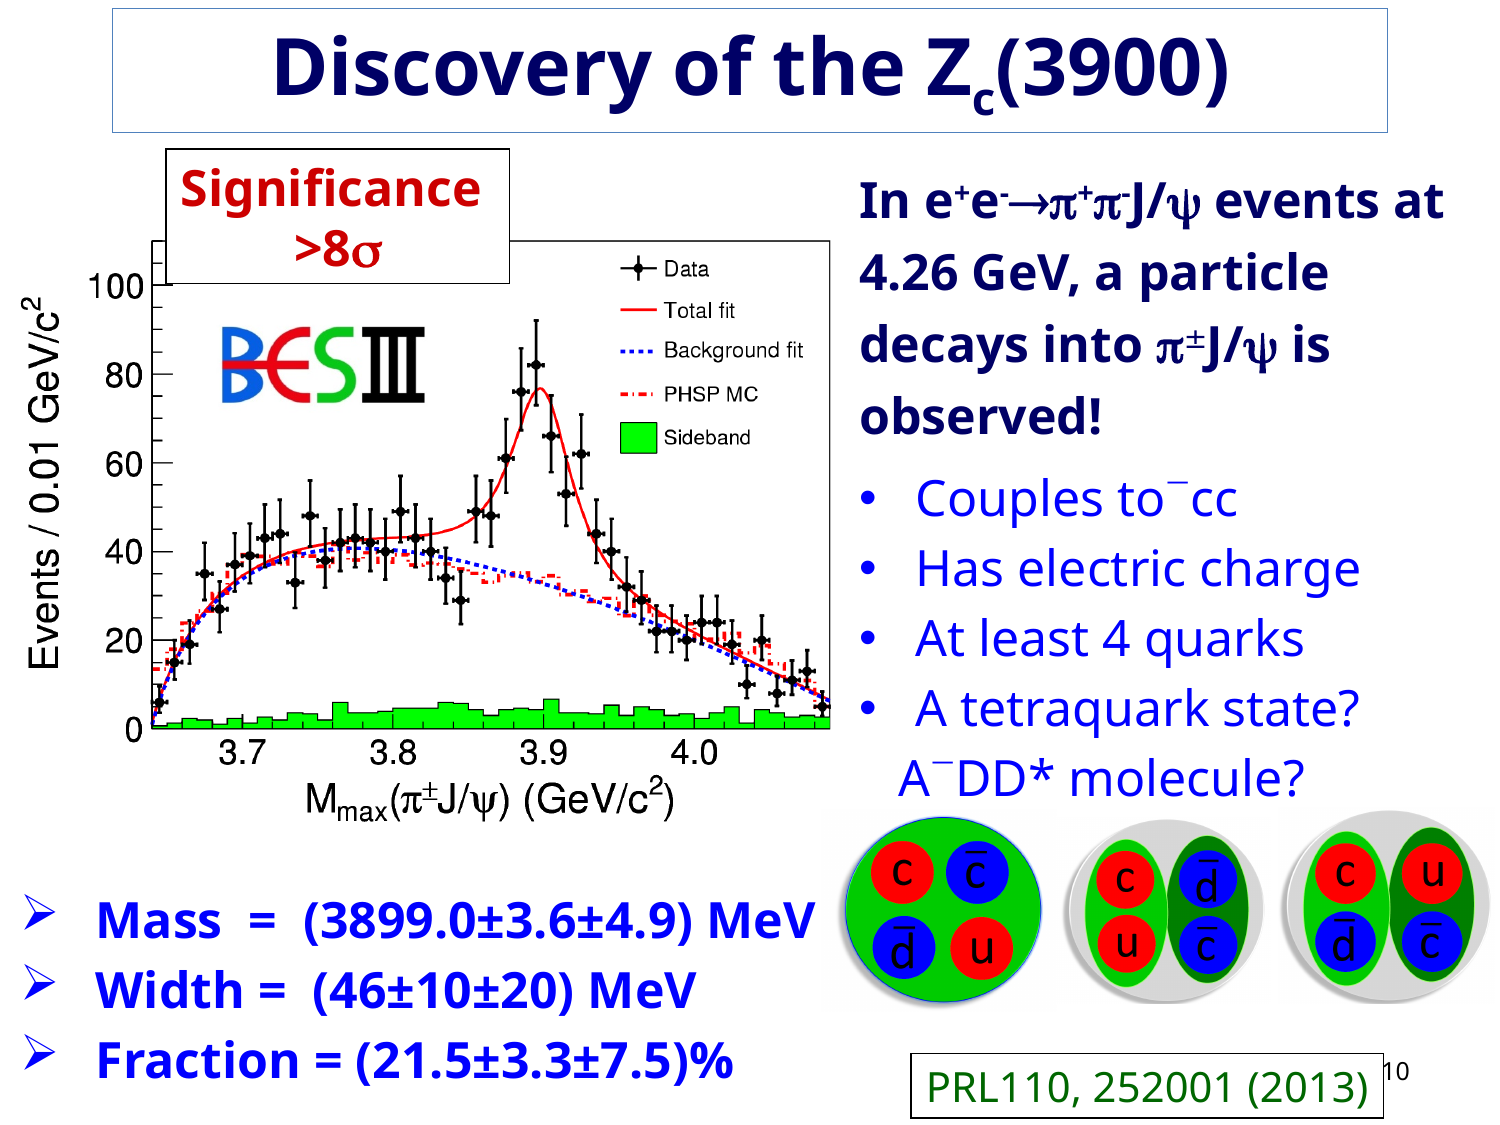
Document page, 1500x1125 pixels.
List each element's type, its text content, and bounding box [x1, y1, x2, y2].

title Discovery of the Zc(3900) [112, 8, 1388, 133]
picture [3, 210, 873, 835]
slide_number 10 [1247, 1042, 1425, 1103]
text_box PRL110, 252001 (2013) [911, 1053, 1384, 1119]
text_box In e+e-+-J/ events at 4.26 GeV, a particle decays into J/ is observed! Couples tocc Has electric charge At least 4 quarks A tetraquark state? ADD* molecule? [844, 149, 1495, 807]
text_box Mass = (3899.0±3.6±4.9) MeV Width = (46±10±20) MeV Fraction = (21.5±3.3±7.5)% [5, 881, 1247, 1097]
text_box Significance >8 [165, 148, 510, 209]
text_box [821, 807, 1495, 1012]
